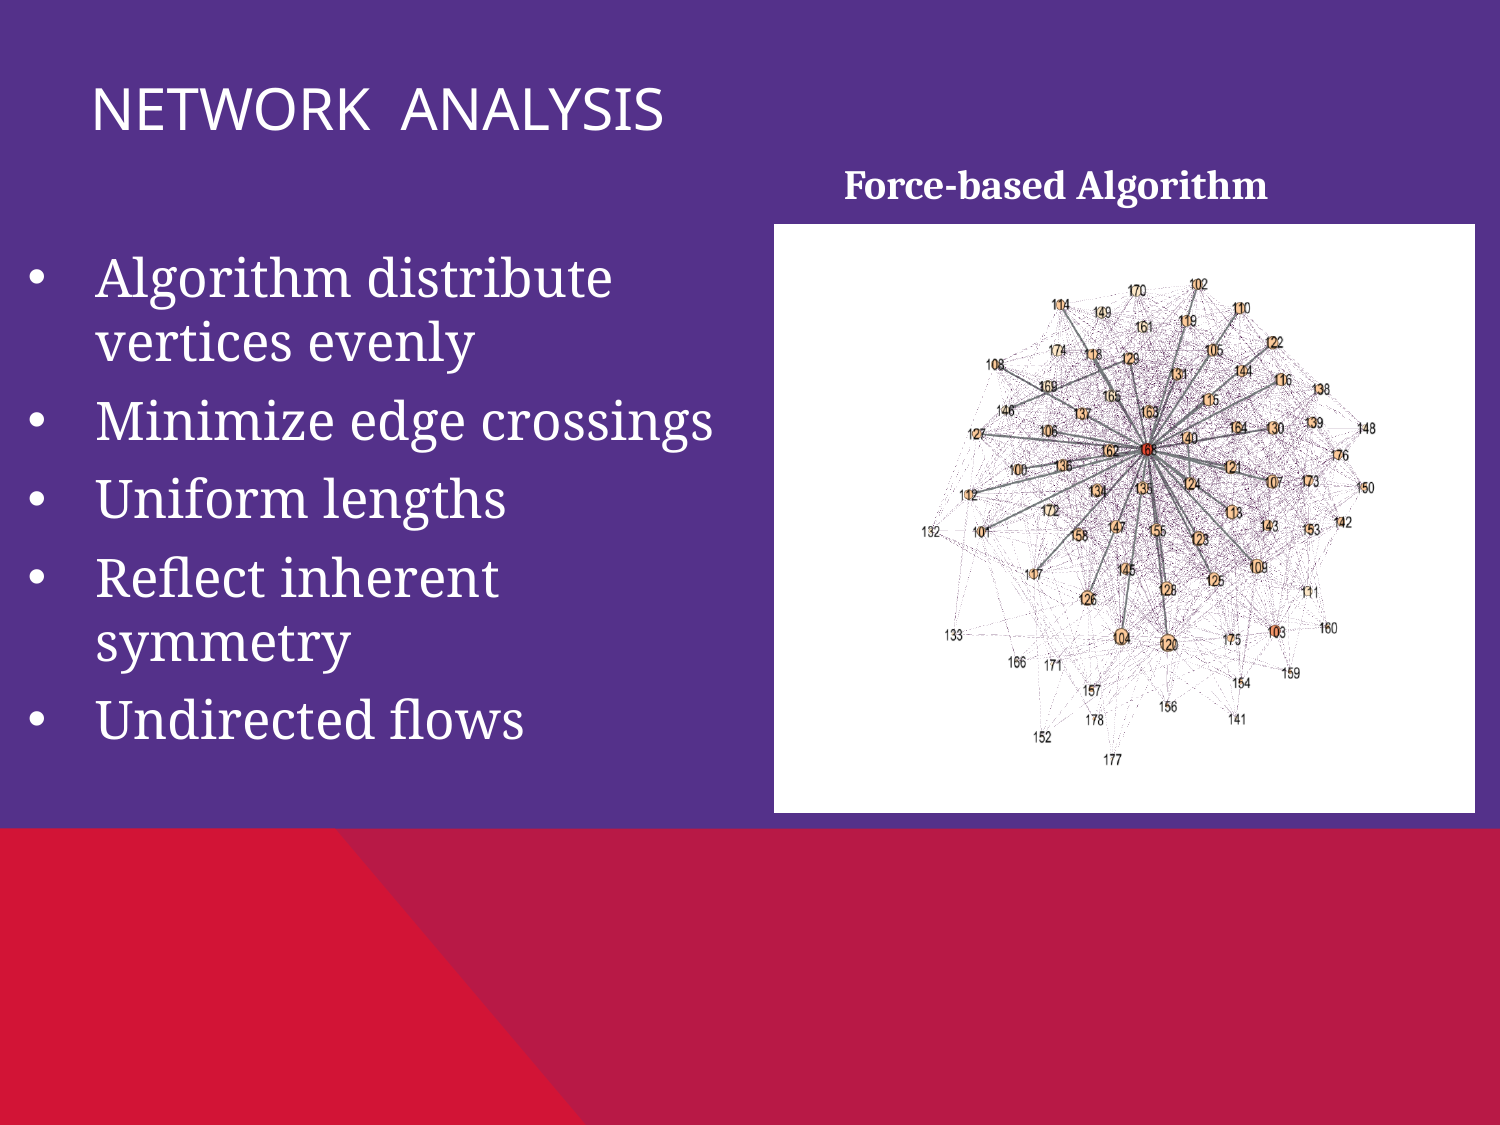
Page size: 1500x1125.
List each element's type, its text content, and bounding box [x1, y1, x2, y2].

list Force-based Algorithm [725, 149, 1388, 275]
list Algorithm distribute vertices evenly Minimize edge crossings Uniform lengths Reflect inherent symmetry Undirected flows [12, 237, 769, 769]
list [774, 224, 1500, 813]
title Network Analysis [75, 62, 1309, 153]
